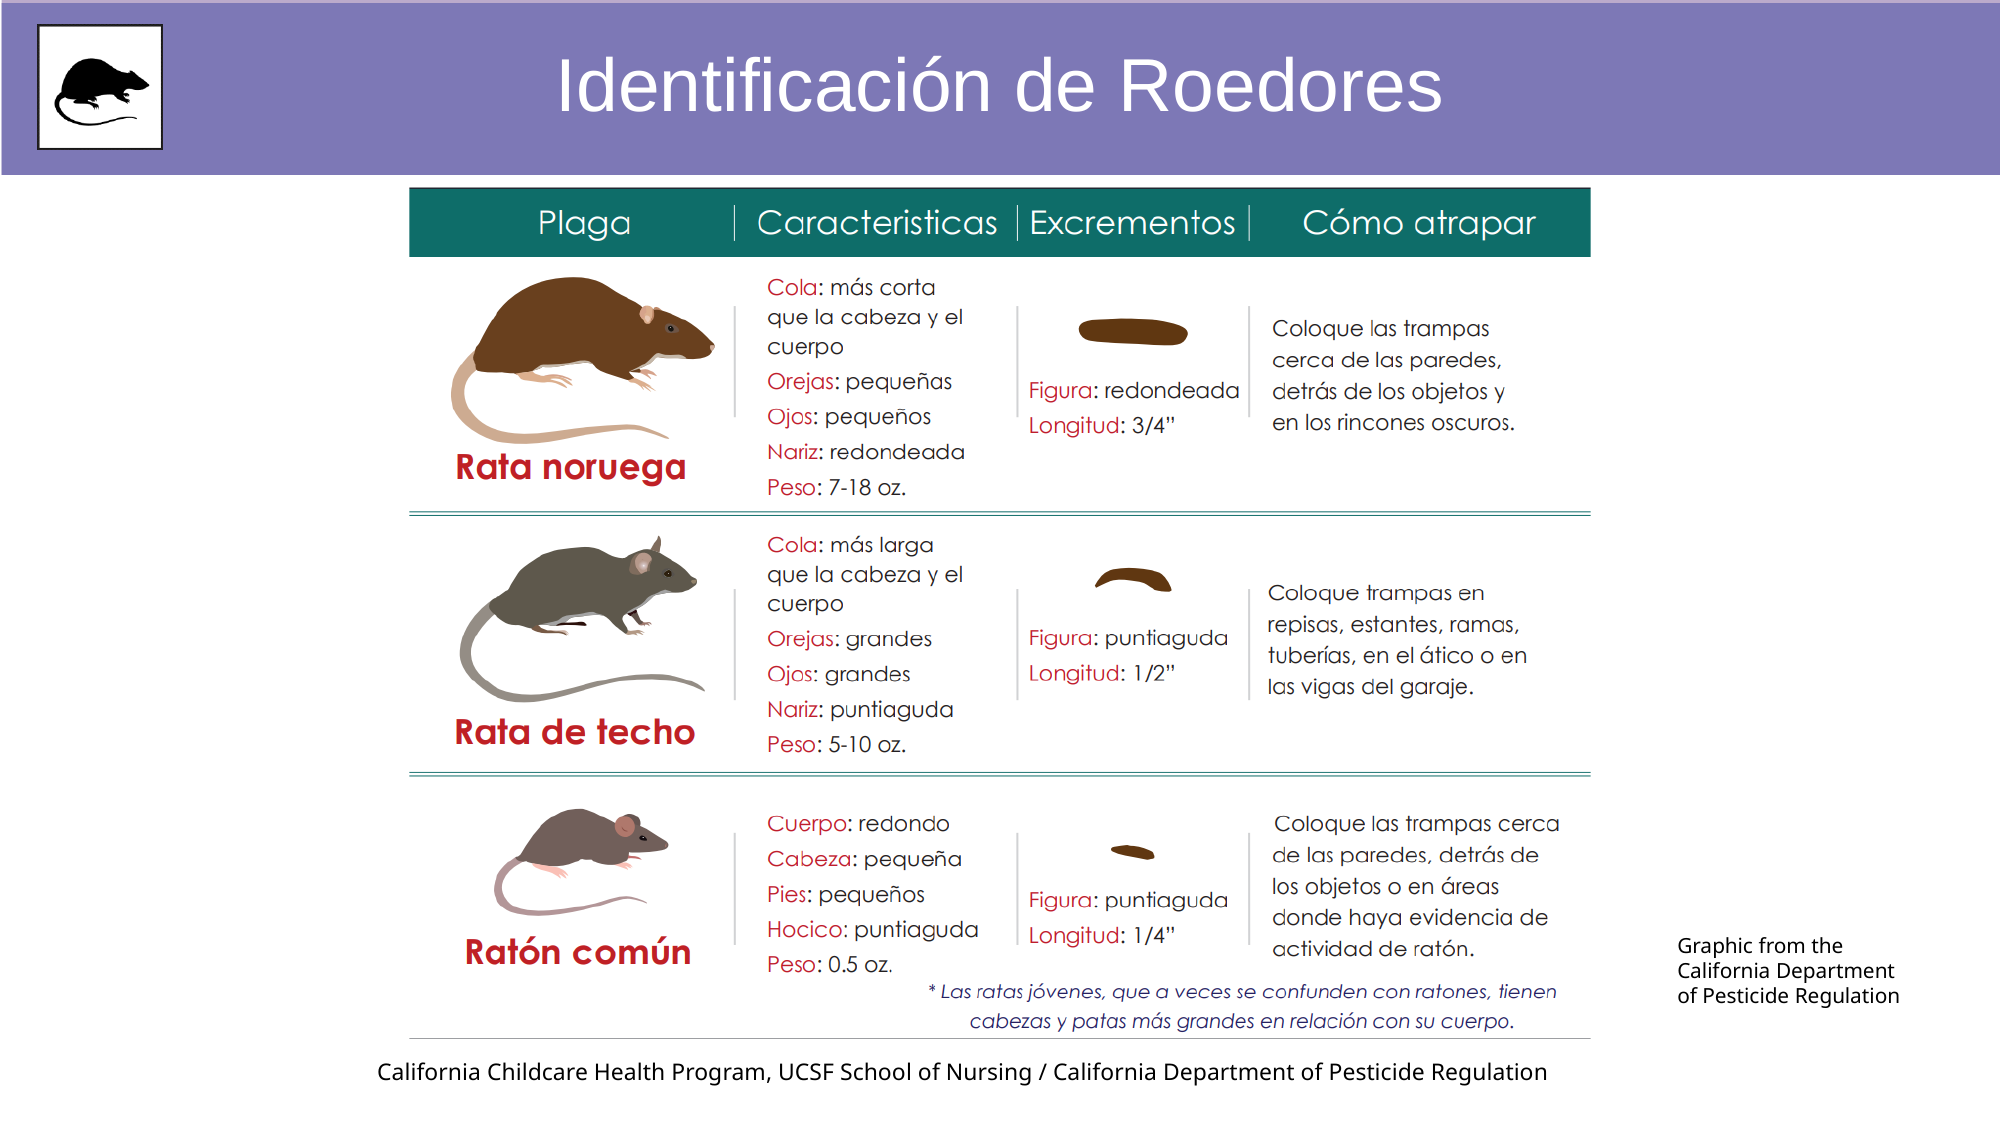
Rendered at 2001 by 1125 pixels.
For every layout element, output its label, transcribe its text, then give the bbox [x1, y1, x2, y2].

picture [409, 187, 1591, 1039]
text_box Identificación de Roedores [0, 0, 2000, 175]
text_box Graphic from the California Department of Pesticide Regulation [1662, 924, 1925, 1015]
